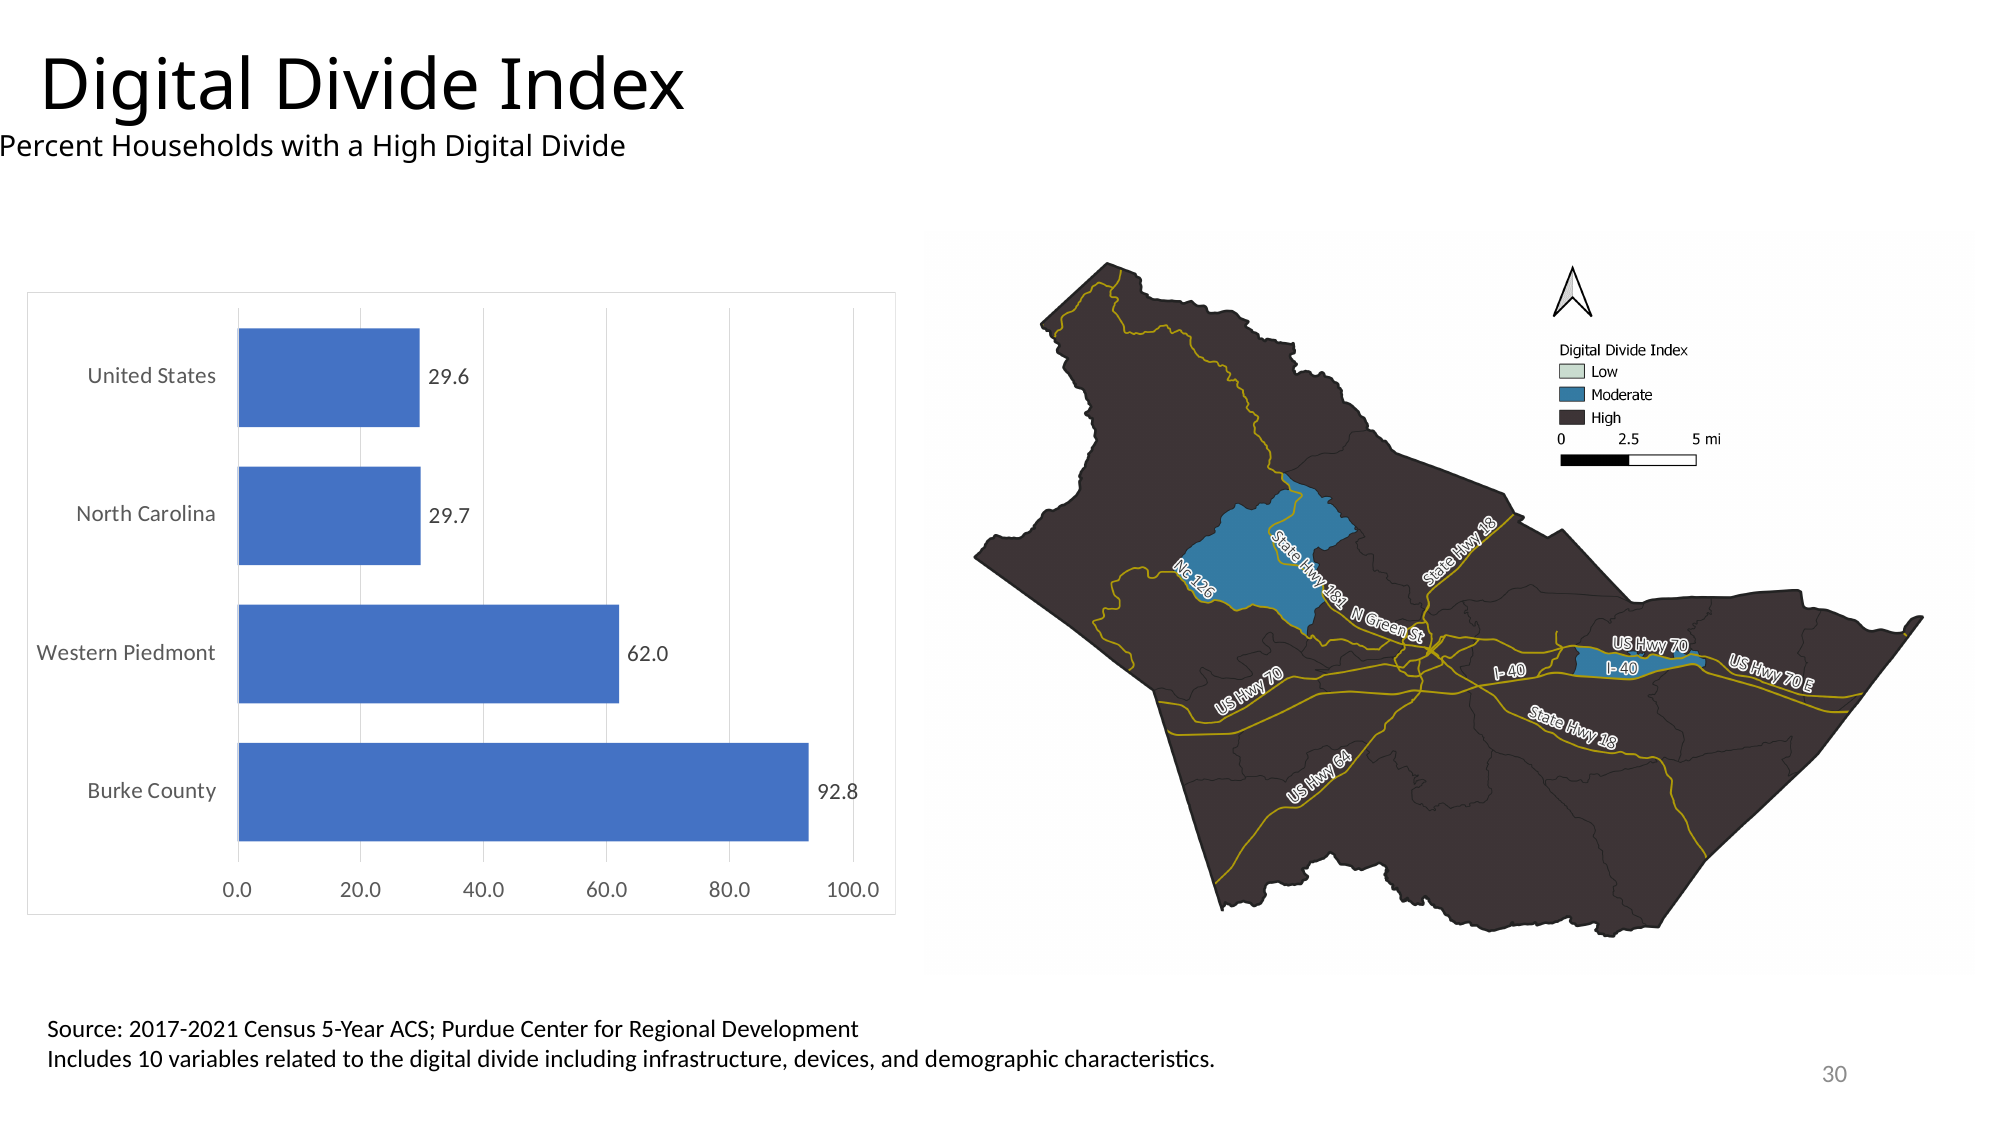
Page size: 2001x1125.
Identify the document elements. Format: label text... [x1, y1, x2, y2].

picture [26, 291, 896, 915]
picture [924, 231, 1975, 975]
slide_number 30 [1412, 1042, 1863, 1103]
text_box Source: 2017-2021 Census 5-Year ACS; Purdue Center for Regional Development Includes 10 variables related to the digital divide including infrastructure, devices, and demographic characteristics. [32, 1004, 1234, 1080]
text_box Percent Households with a High Digital Divide [0, 120, 642, 170]
title Digital Divide Index [24, 5, 1963, 169]
